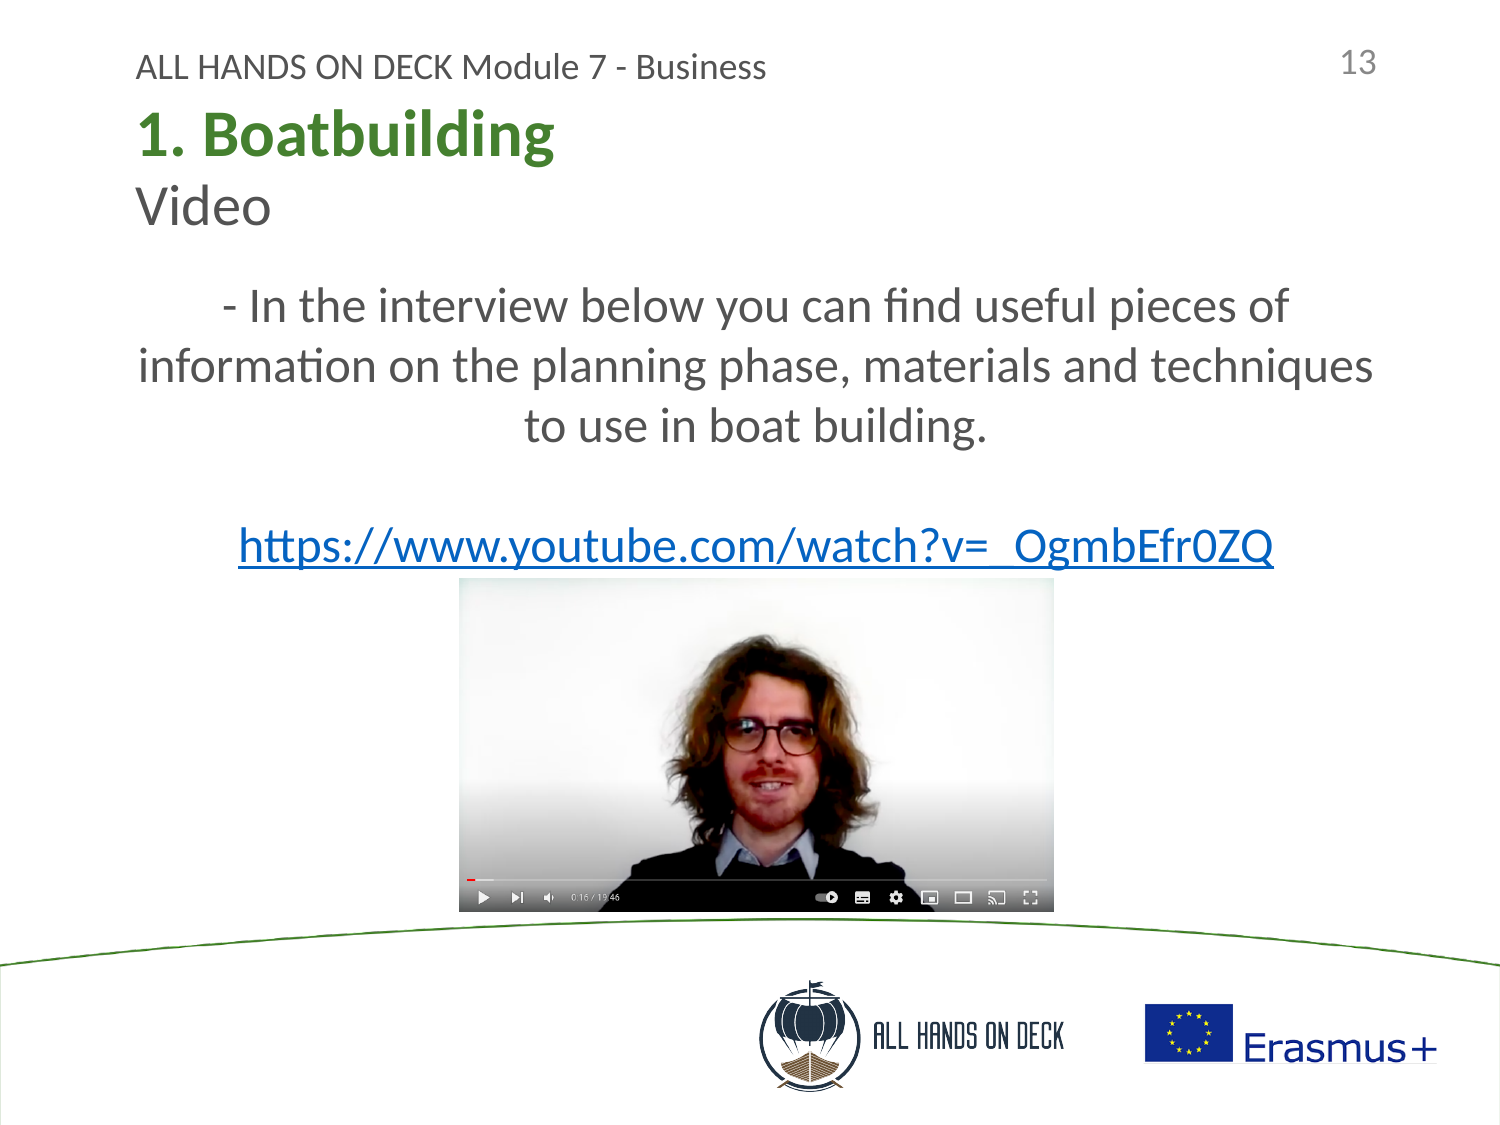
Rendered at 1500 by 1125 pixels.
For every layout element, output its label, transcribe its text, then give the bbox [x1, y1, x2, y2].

list ALL HANDS ON DECK Module 7 - Business [120, 39, 1380, 85]
slide_number ‹#› [1054, 29, 1392, 90]
list 1. Boatbuilding [120, 91, 1380, 167]
list - In the interview below you can find useful pieces of information on the planning phase, materials and techniques to use in boat building. https://www.youtube.com/watch?v=_OgmbEfr0ZQ [120, 264, 1392, 619]
list Video [120, 167, 1380, 255]
picture [0, 578, 1500, 1125]
